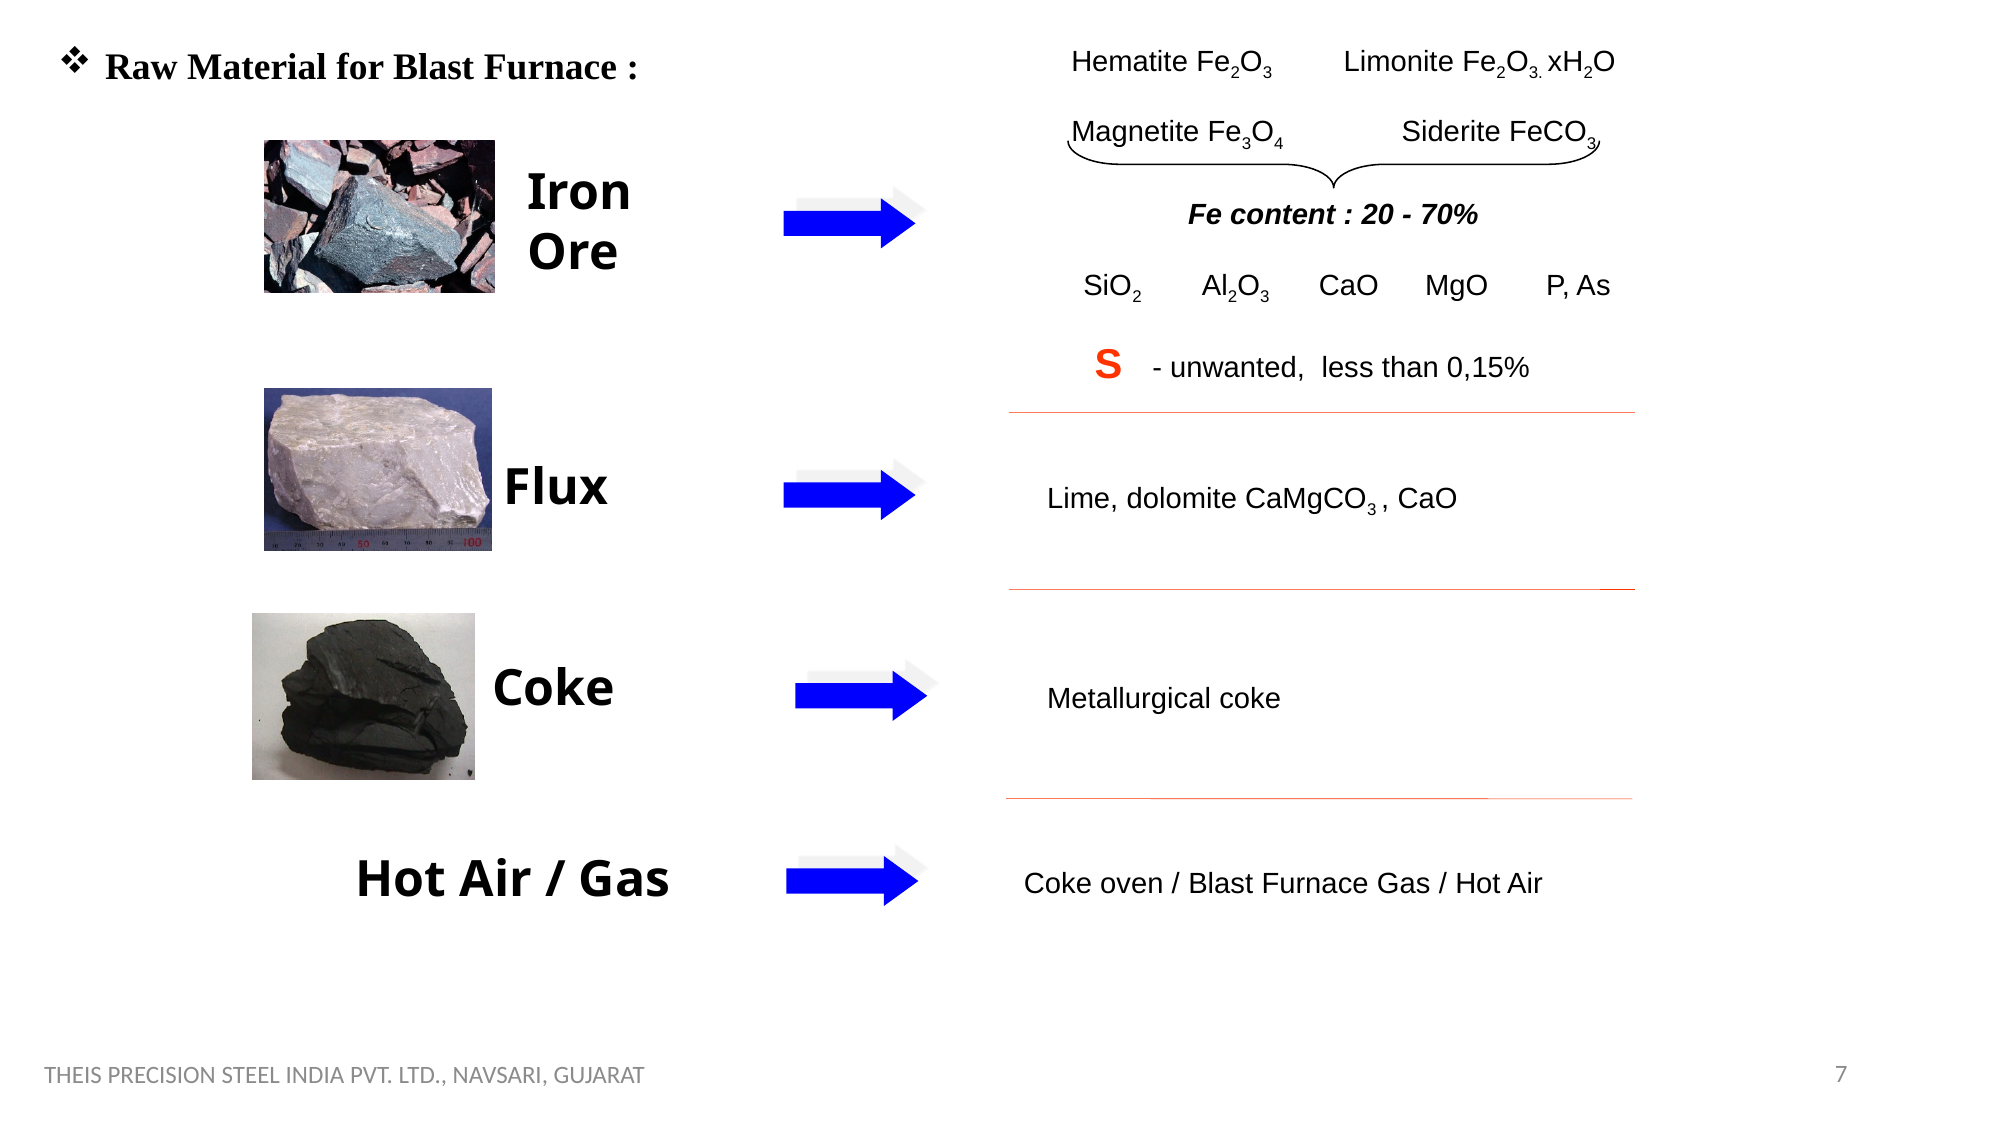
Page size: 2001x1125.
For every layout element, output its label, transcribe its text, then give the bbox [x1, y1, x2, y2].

text_box [784, 471, 915, 519]
text_box [787, 857, 918, 905]
picture [264, 140, 495, 294]
text_box Fe content : 20 - 70% [1173, 187, 1494, 238]
text_box Flux [492, 447, 820, 523]
text_box - unwanted, less than 0,15% [1137, 341, 1546, 392]
text_box Magnetite Fe3O4 [1056, 105, 1299, 160]
picture [264, 388, 492, 551]
picture [252, 613, 475, 780]
text_box Hot Air / Gas [328, 839, 698, 914]
text_box [796, 672, 926, 720]
text_box SiO2 [1068, 258, 1157, 314]
slide_number 7 [1412, 1042, 1863, 1103]
text_box P, As [1531, 258, 1626, 309]
text_box Hematite Fe2O3 [1056, 34, 1288, 89]
text_box CaO [1304, 258, 1394, 309]
text_box MgO [1410, 258, 1504, 309]
text_box Raw Material for Blast Furnace : [43, 34, 1033, 95]
text_box Iron Ore [512, 152, 844, 288]
text_box Lime, dolomite CaMgCO3 , CaO [1032, 471, 1706, 526]
text_box S [1079, 329, 1138, 395]
text_box Siderite FeCO3 [1386, 105, 1612, 160]
text_box Coke oven / Blast Furnace Gas / Hot Air [1008, 857, 1683, 908]
text_box Metallurgical coke [1032, 672, 1706, 722]
footer THEIS PRECISION STEEL INDIA PVT. LTD., NAVSARI, GUJARAT [7, 1043, 683, 1104]
text_box [1067, 140, 1600, 188]
text_box Al2O3 [1187, 258, 1285, 314]
text_box Coke [477, 648, 808, 724]
text_box Limonite Fe2O3. xH2O [1328, 34, 1631, 89]
text_box [784, 199, 915, 247]
